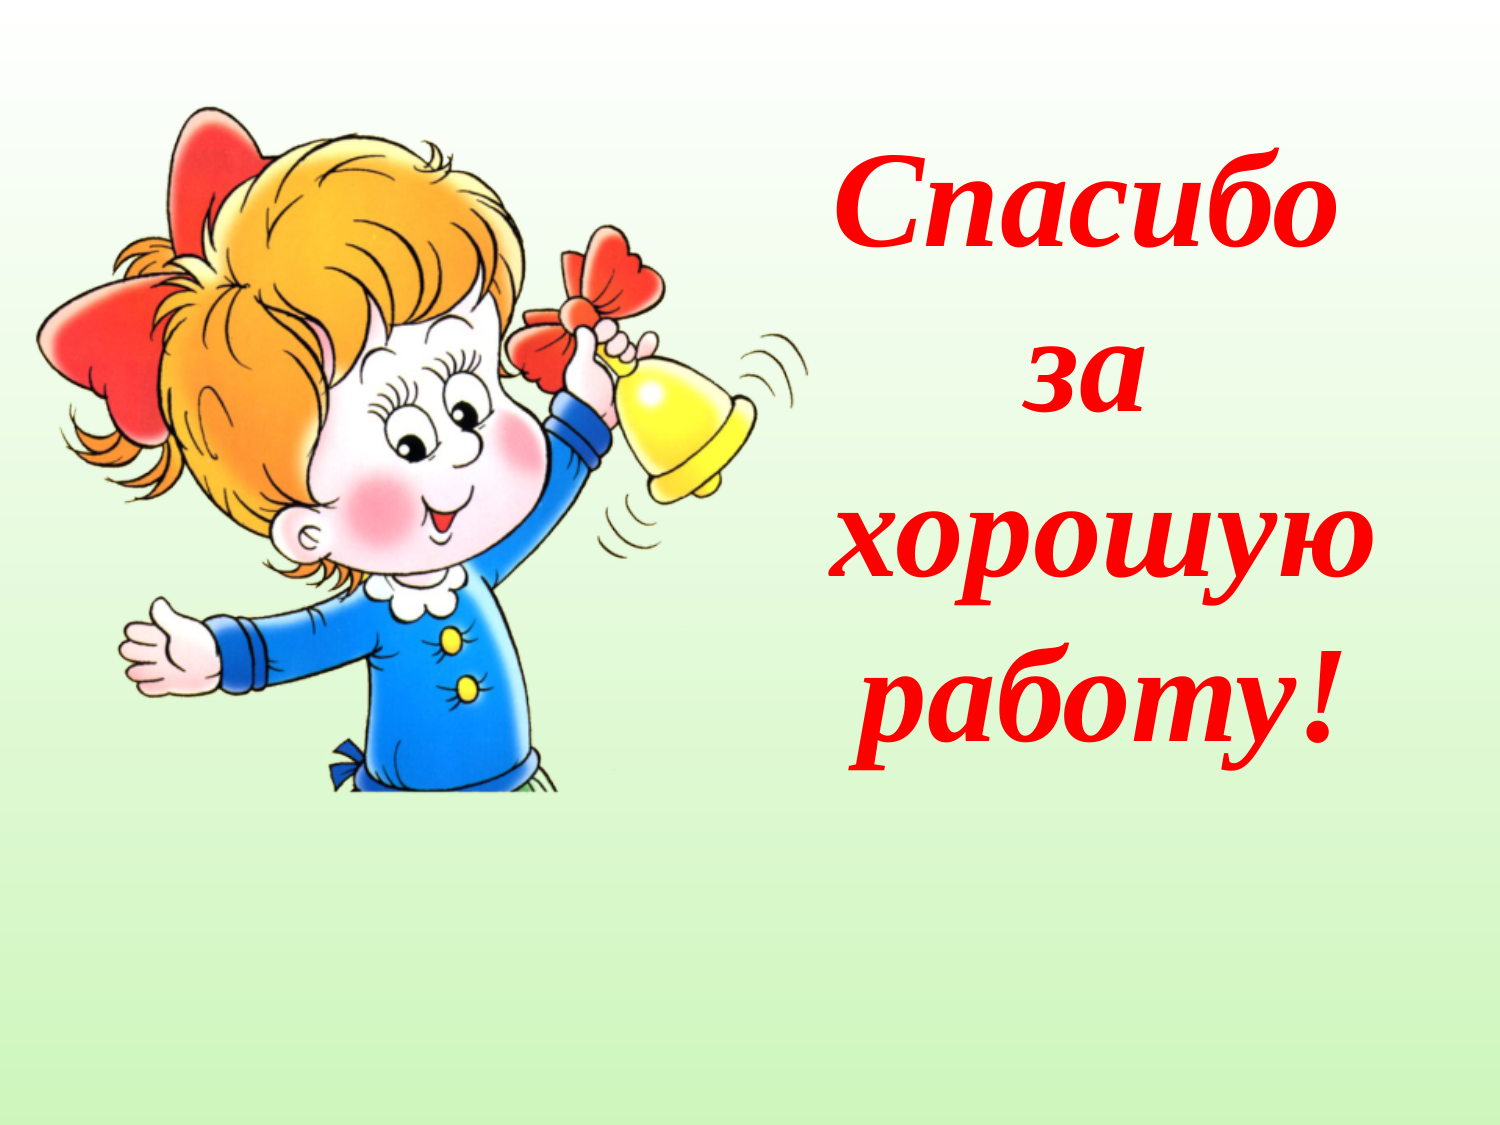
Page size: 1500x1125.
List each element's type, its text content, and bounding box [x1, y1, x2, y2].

text_box Спасибо за хорошую работу! [849, 101, 1500, 777]
picture [0, 0, 846, 862]
